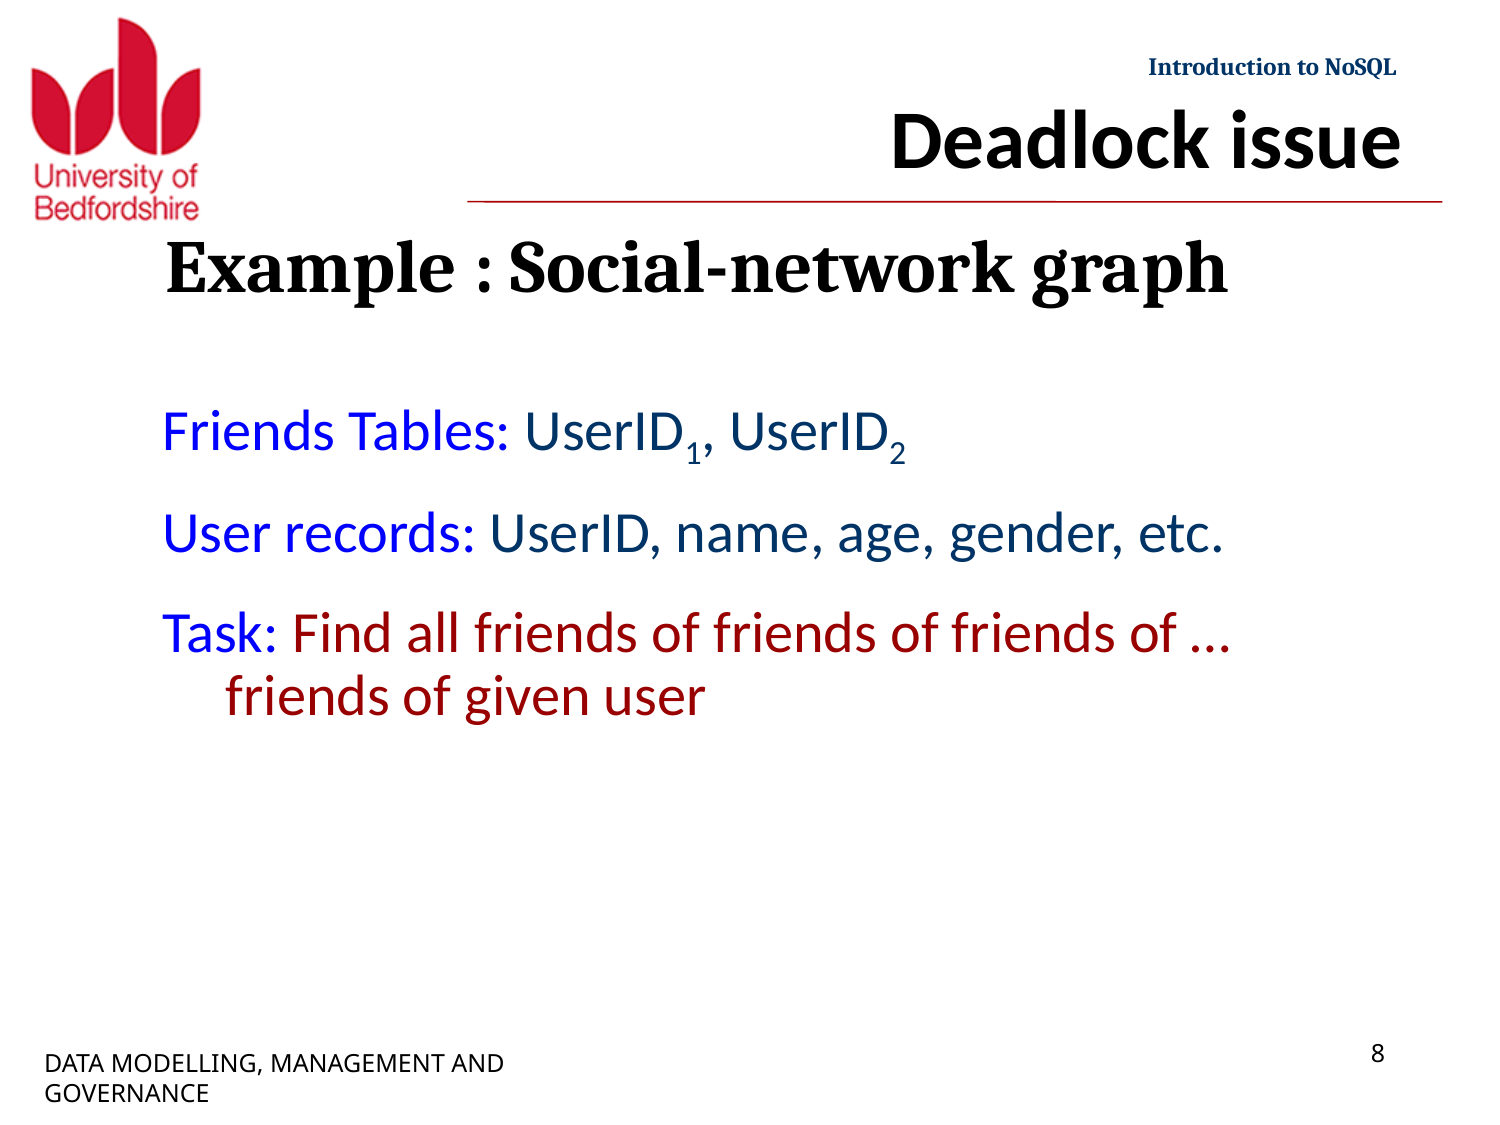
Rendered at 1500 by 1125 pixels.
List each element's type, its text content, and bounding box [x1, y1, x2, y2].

text_box Deadlock issue [875, 78, 1419, 193]
picture [0, 0, 237, 236]
list Friends Tables: UserID1, UserID2 User records: UserID, name, age, gender, etc. Task: Find all friends of friends of friends of … friends of given user [147, 385, 1317, 764]
title Example : Social-network graph [95, 206, 1246, 319]
